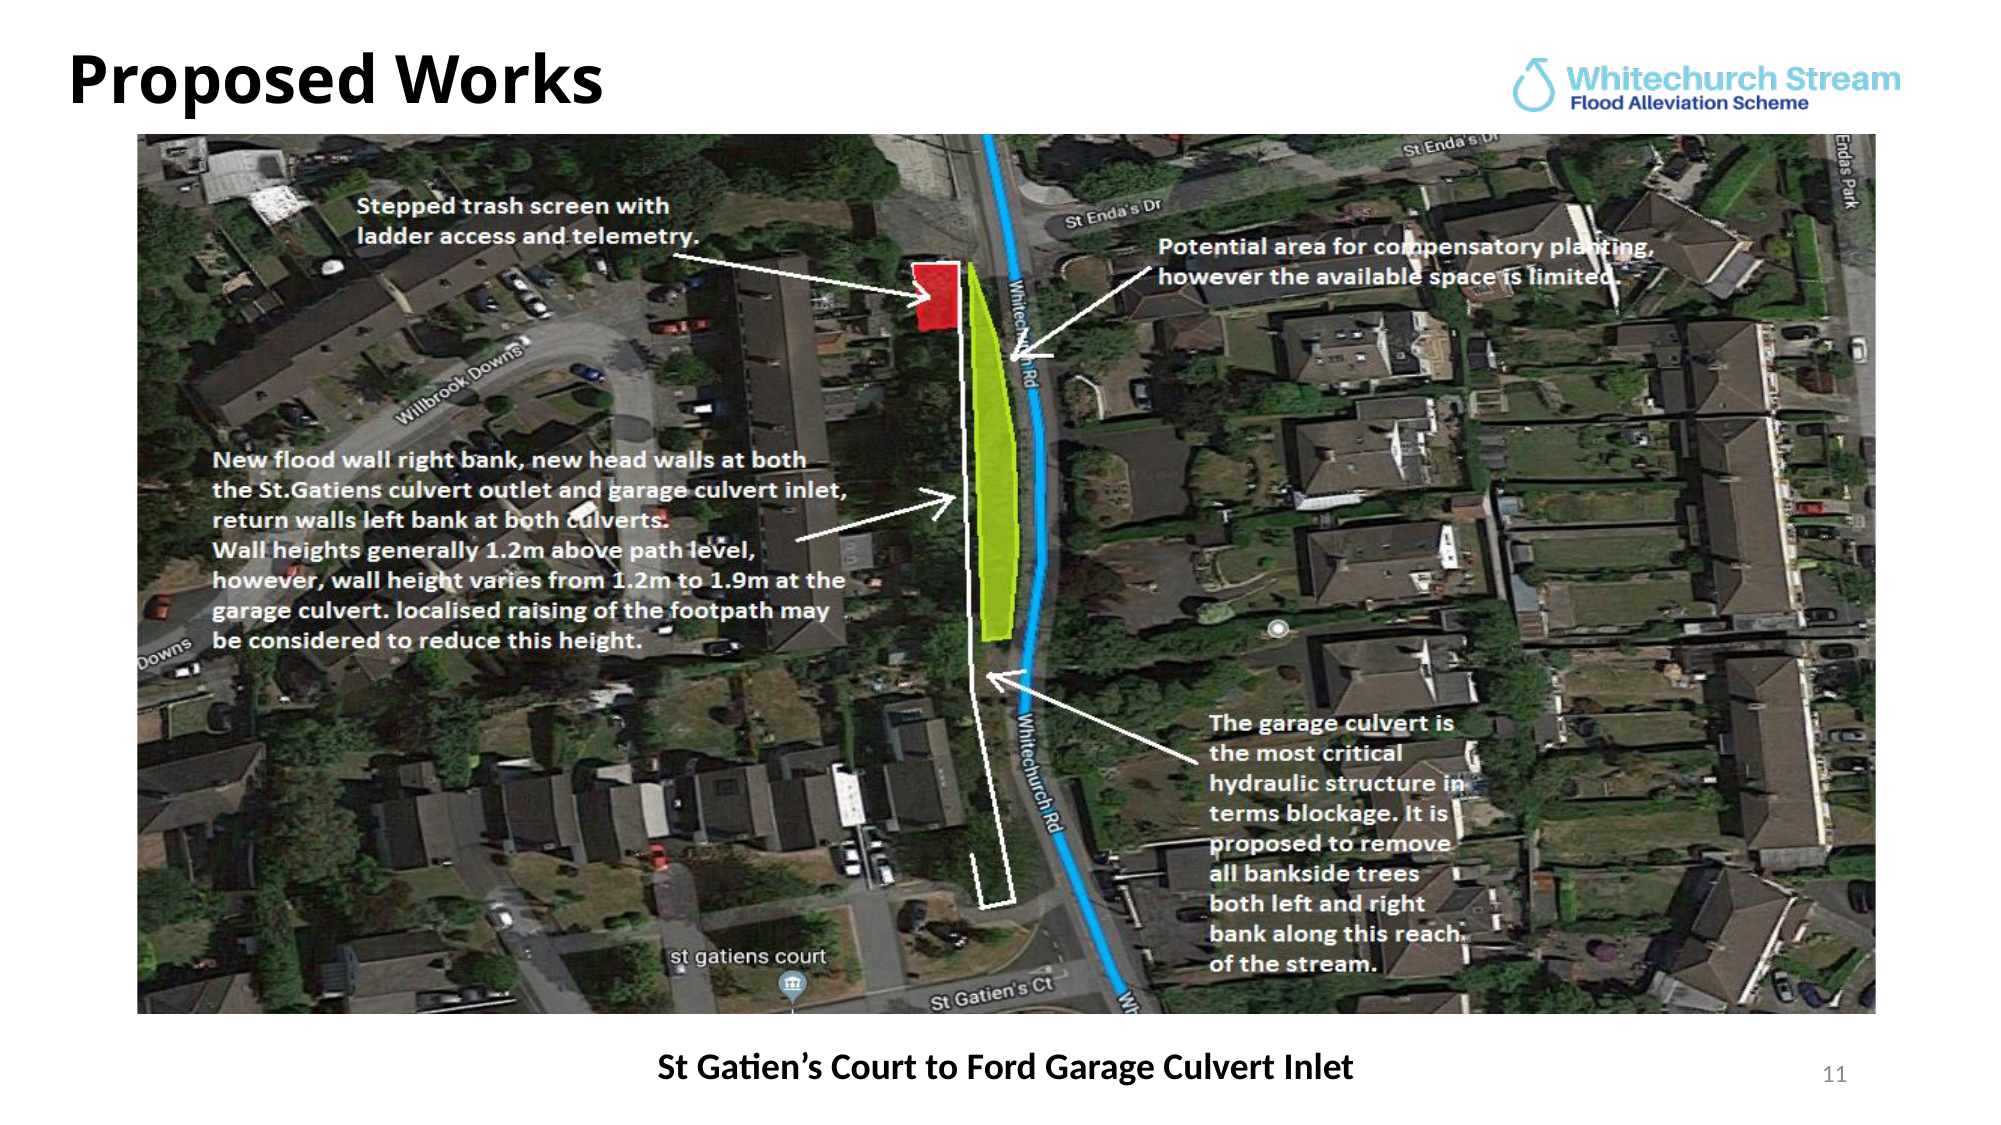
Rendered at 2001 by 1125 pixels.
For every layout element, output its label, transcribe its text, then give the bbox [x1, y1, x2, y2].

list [137, 134, 1876, 1014]
slide_number 11 [1412, 1042, 1863, 1103]
picture [1513, 58, 1900, 112]
text_box St Gatien’s Court to Ford Garage Culvert Inlet [642, 1034, 1371, 1095]
title Proposed Works [52, 59, 1513, 105]
